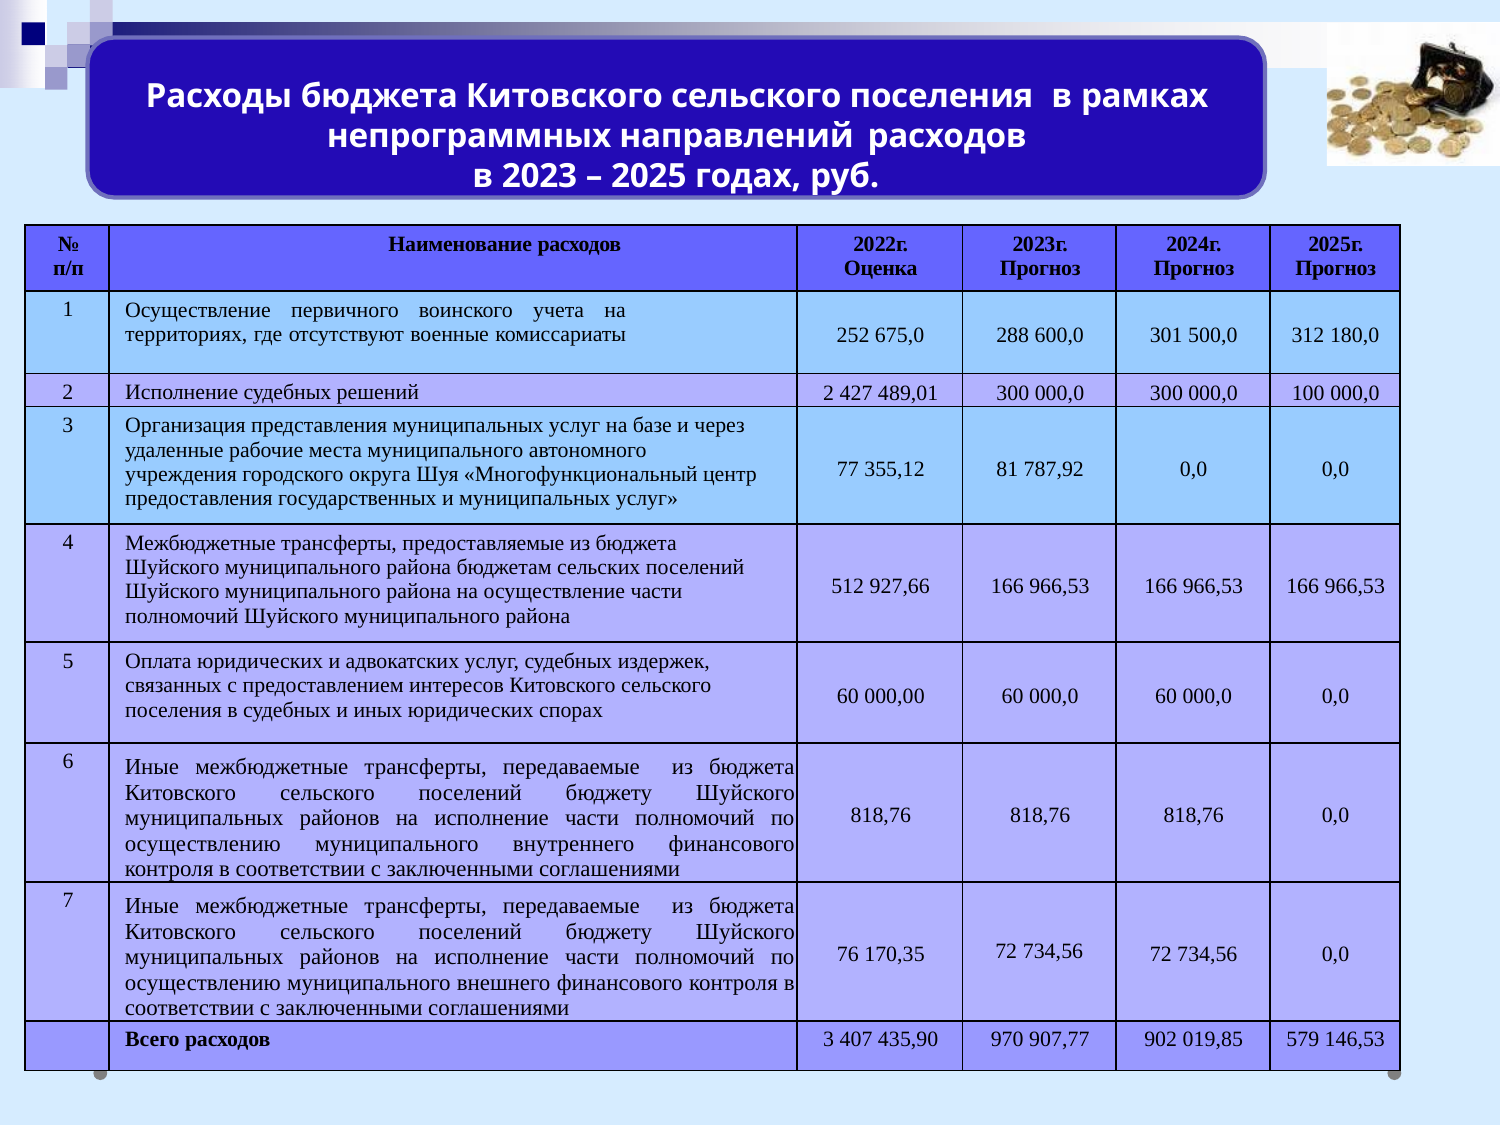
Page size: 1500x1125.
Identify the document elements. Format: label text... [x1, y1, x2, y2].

table_cell [26, 1022, 108, 1070]
table_cell 0,0 [1271, 744, 1399, 881]
table_cell 0,0 [1271, 883, 1399, 1020]
text_box [89, 0, 113, 22]
text_box . [77, 217, 1422, 256]
table_cell Оплата юридических и адвокатских услуг, судебных издержек, связанных с предоставлением интересов Китовского сельского поселения в судебных и иных юридических спорах [110, 643, 796, 742]
text_box [45, 67, 68, 90]
table_cell 2 [26, 374, 108, 406]
table_cell 5 [26, 643, 108, 742]
text_box [89, 22, 113, 46]
table_cell 1 [26, 292, 108, 373]
table_cell 970 907,77 [963, 1022, 1115, 1070]
table_cell Иные межбюджетные трансферты, передаваемые из бюджета Китовского сельского поселений бюджету Шуйского муниципальных районов на исполнение части полномочий по осуществлению муниципального внутреннего финансового контроля в соответствии с заключенными соглашениями [110, 744, 796, 881]
table_cell 252 675,0 [798, 292, 962, 373]
table_cell 0,0 [1271, 407, 1399, 523]
table_cell 166 966,53 [1117, 525, 1269, 641]
table_cell Исполнение судебных решений [110, 374, 796, 406]
table_header 2023г. Прогноз [963, 226, 1115, 290]
table_cell Всего расходов [110, 1022, 796, 1070]
table_cell 3 407 435,90 [798, 1022, 962, 1070]
table_cell Иные межбюджетные трансферты, передаваемые из бюджета Китовского сельского поселений бюджету Шуйского муниципальных районов на исполнение части полномочий по осуществлению муниципального внешнего финансового контроля в соответствии с заключенными соглашениями [110, 883, 796, 1020]
table_cell Организация представления муниципальных услуг на базе и через удаленные рабочие места муниципального автономного учреждения городского округа Шуя «Многофункциональный центр предоставления государственных и муниципальных услуг» [110, 407, 796, 523]
table_cell 818,76 [963, 744, 1115, 881]
text_box [21, 22, 45, 46]
table_cell 166 966,53 [1271, 525, 1399, 641]
text_box [67, 22, 89, 44]
table_cell 4 [26, 525, 108, 641]
table_cell 512 927,66 [798, 525, 962, 641]
table_cell Осуществление первичного воинского учета на территориях, где отсутствуют военные комиссариаты [110, 292, 796, 373]
text_box [196, 40, 1325, 84]
table_header Наименование расходов [110, 226, 796, 290]
text_box [113, 22, 1500, 68]
table_cell 60 000,00 [798, 643, 962, 742]
table_cell 902 019,85 [1117, 1022, 1269, 1070]
table_cell 300 000,0 [1117, 374, 1269, 406]
table_cell 0,0 [1117, 407, 1269, 523]
table_cell 76 170,35 [798, 883, 962, 1020]
table_cell 301 500,0 [1117, 292, 1269, 373]
table_cell 818,76 [798, 744, 962, 881]
table_cell 81 787,92 [963, 407, 1115, 523]
table_cell 288 600,0 [963, 292, 1115, 373]
text_box [1326, 23, 1500, 166]
text_box [87, 37, 1266, 198]
table_cell 7 [26, 883, 108, 1020]
table_cell 72 734,56 [963, 883, 1115, 1020]
table_cell 166 966,53 [963, 525, 1115, 641]
table_cell 2 427 489,01 [798, 374, 962, 406]
table_header 2024г. Прогноз [1117, 226, 1269, 290]
table_cell 579 146,53 [1271, 1022, 1399, 1070]
table_cell 77 355,12 [798, 407, 962, 523]
table_cell 6 [26, 744, 108, 881]
table_cell 60 000,0 [963, 643, 1115, 742]
table_cell 300 000,0 [963, 374, 1115, 406]
table_cell 0,0 [1271, 643, 1399, 742]
table_header № п/п [26, 226, 108, 290]
text_box [45, 45, 67, 67]
table_cell 72 734,56 [1117, 883, 1269, 1020]
table_cell 60 000,0 [1117, 643, 1269, 742]
table_cell 3 [26, 407, 108, 523]
table_cell Межбюджетные трансферты, предоставляемые из бюджета Шуйского муниципального района бюджетам сельских поселений Шуйского муниципального района на осуществление части полномочий Шуйского муниципального района [110, 525, 796, 641]
table_header 2025г. Прогноз [1271, 226, 1399, 290]
table_cell 312 180,0 [1271, 292, 1399, 373]
table_header 2022г. Оценка [798, 226, 962, 290]
text_box [67, 44, 90, 68]
text_box [0, 0, 47, 88]
table_cell 818,76 [1117, 744, 1269, 881]
table_cell 100 000,0 [1271, 374, 1399, 406]
